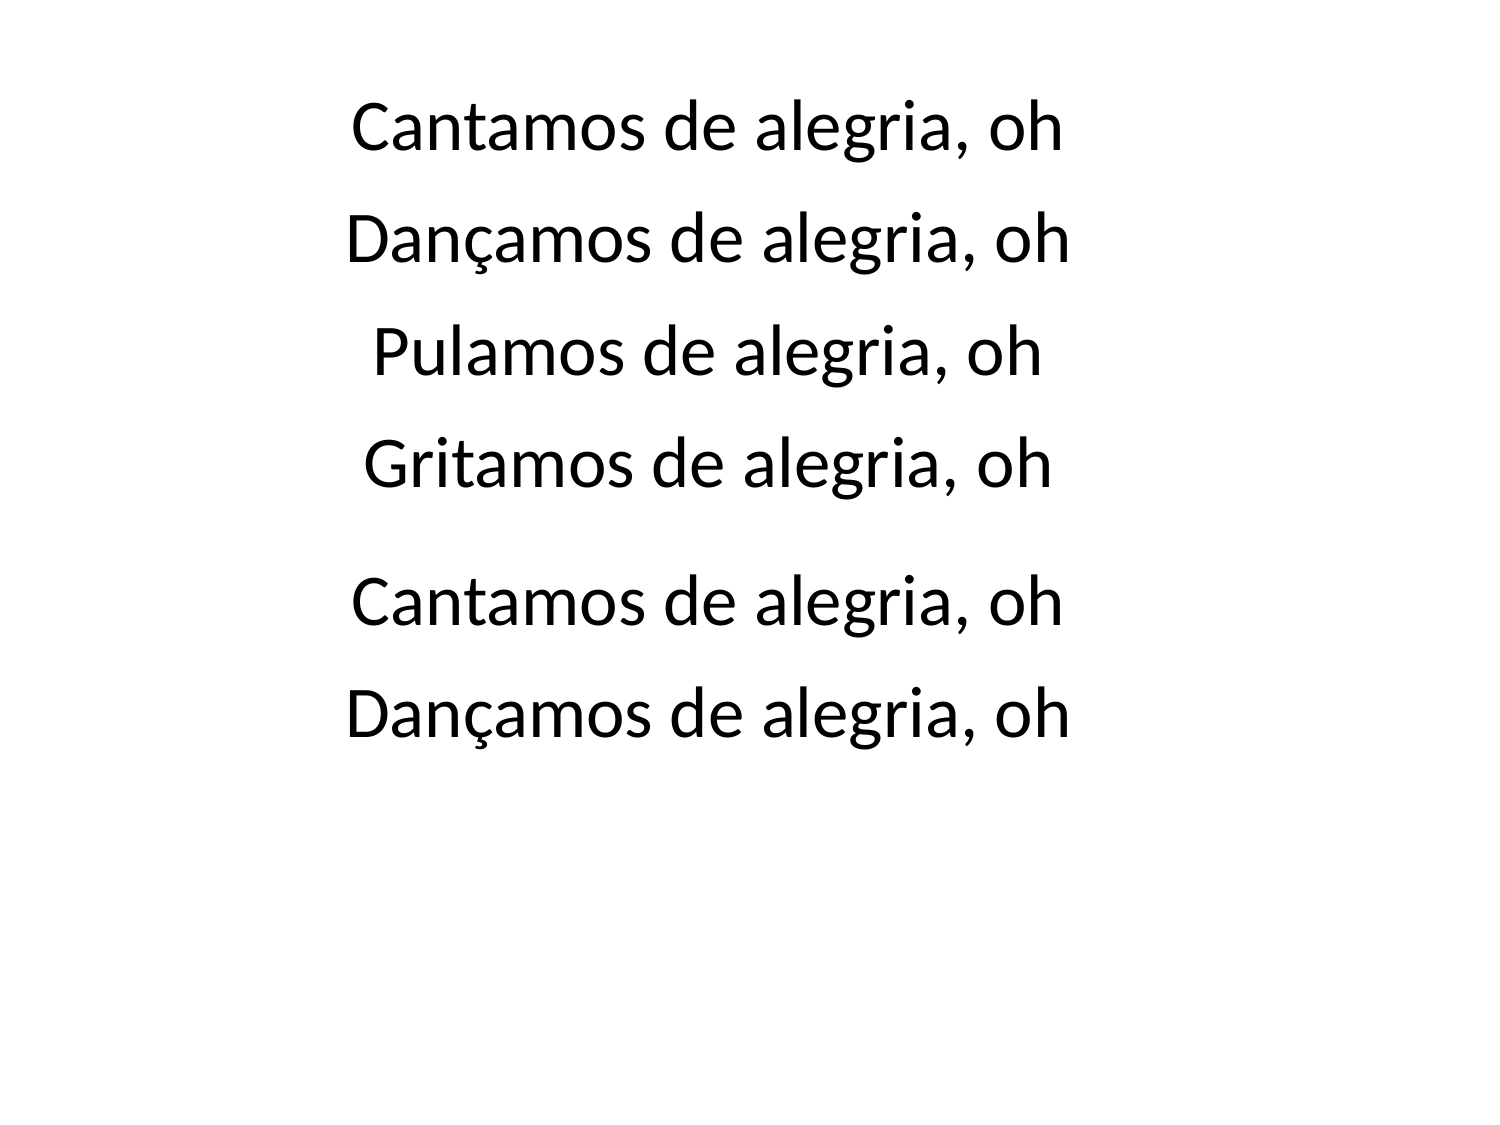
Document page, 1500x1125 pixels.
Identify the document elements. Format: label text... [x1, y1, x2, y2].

text_box Cantamos de alegria, oh Dançamos de alegria, oh Pulamos de alegria, oh Gritamos de alegria, oh Cantamos de alegria, oh Dançamos de alegria, oh [330, 0, 1088, 760]
